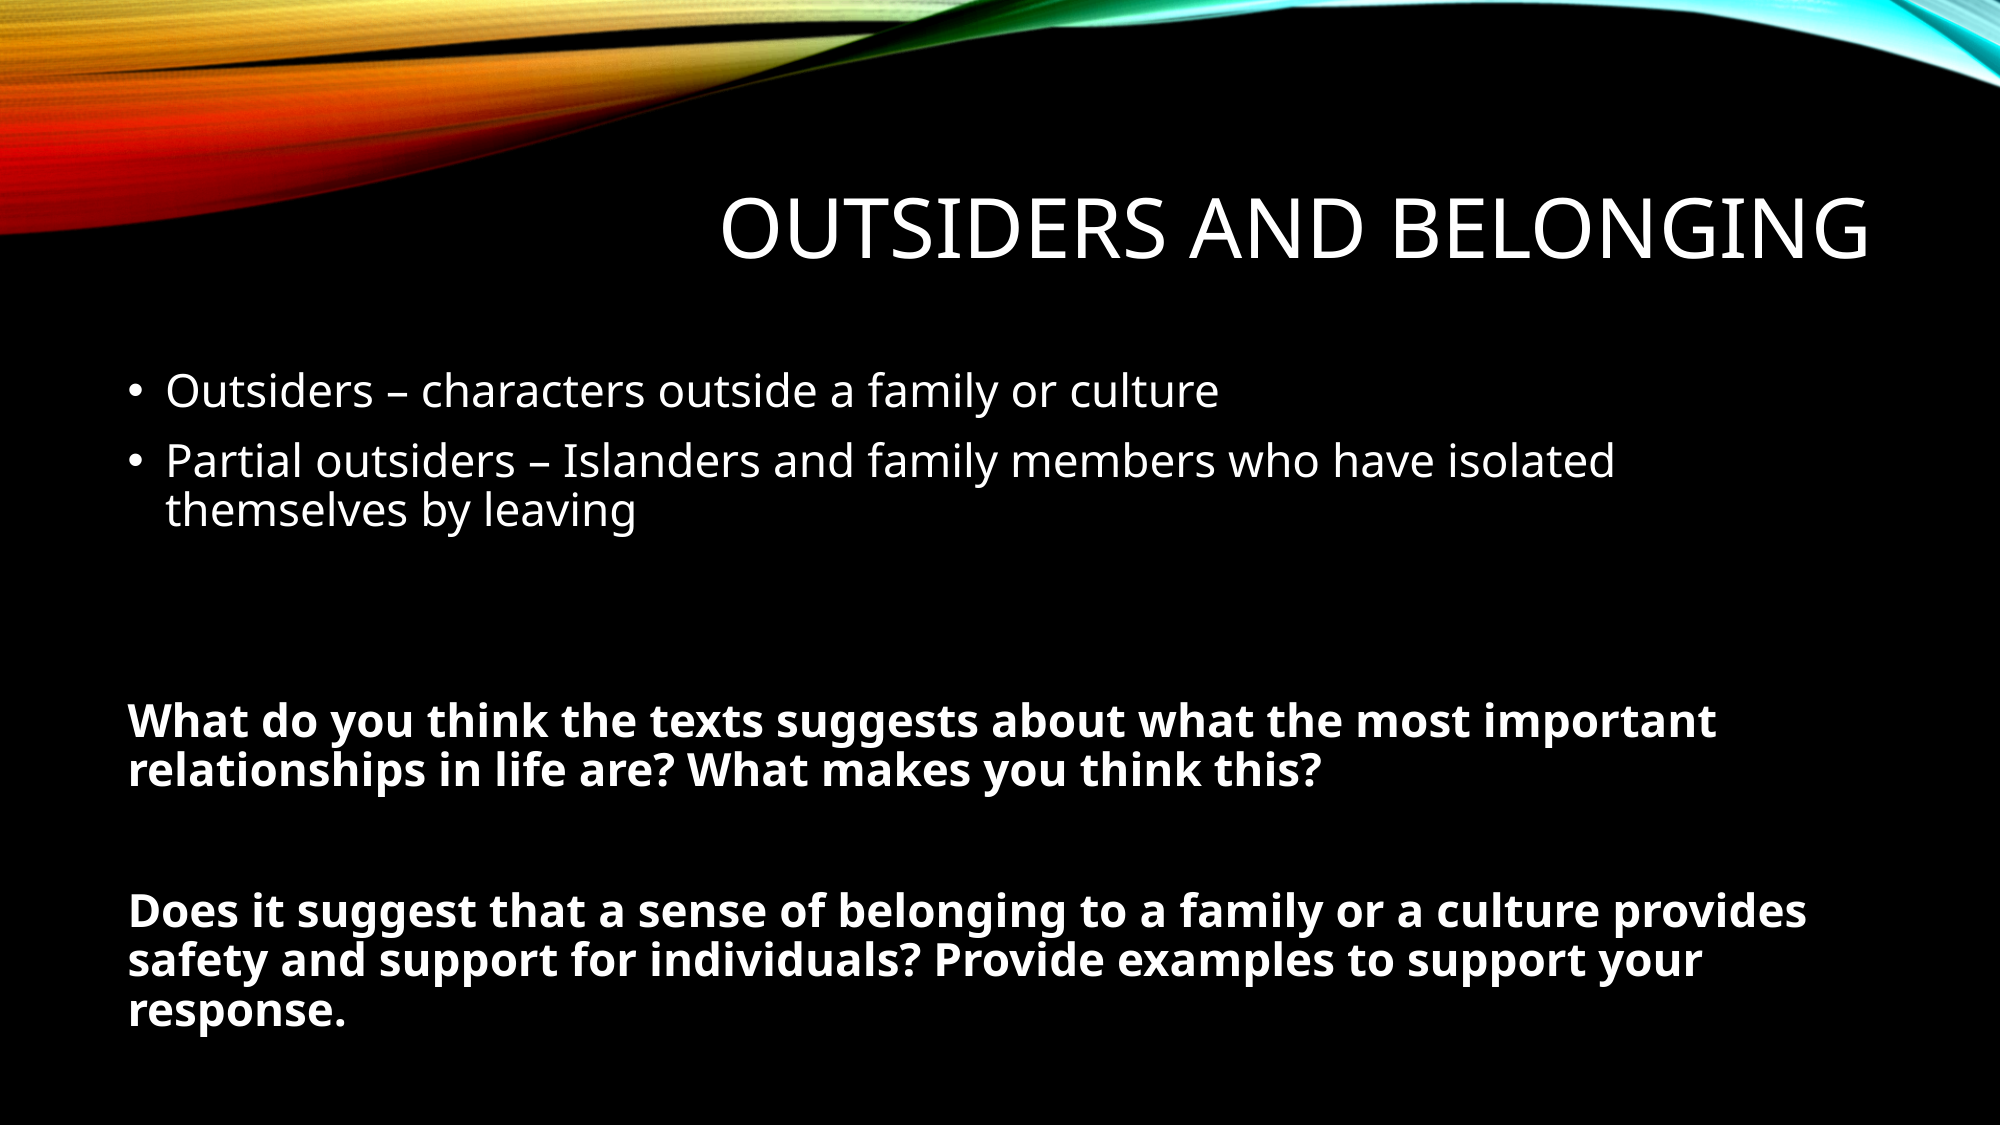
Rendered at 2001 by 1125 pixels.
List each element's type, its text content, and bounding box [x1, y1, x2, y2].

picture [0, 0, 2000, 237]
title Outsiders and belonging [474, 125, 1888, 338]
list Outsiders – characters outside a family or culture Partial outsiders – Islanders and family members who have isolated themselves by leaving What do you think the texts suggests about what the most important relationships in life are? What makes you think this? Does it suggest that a sense of belonging to a family or a culture provides safety and support for individuals? Provide examples to support your response. [112, 360, 1888, 1021]
